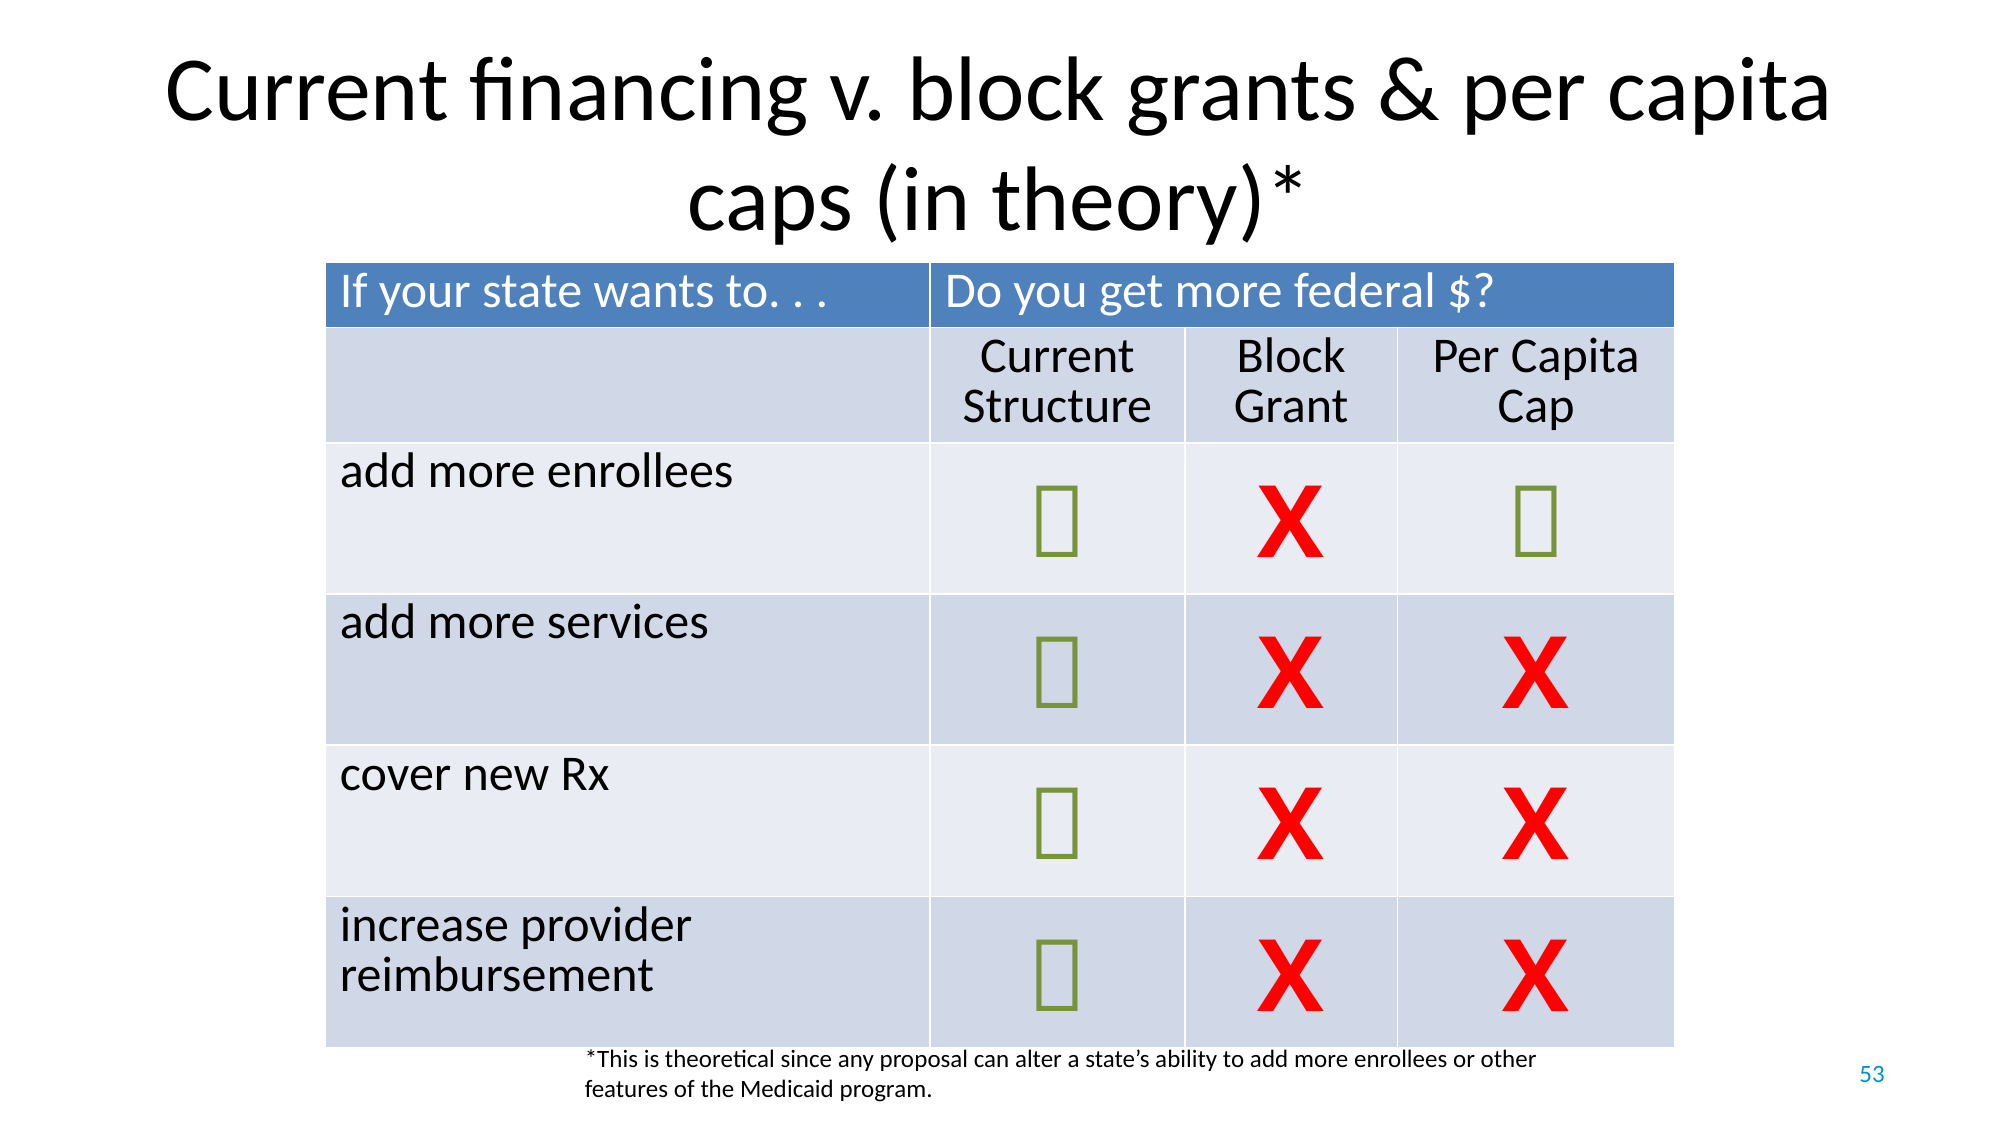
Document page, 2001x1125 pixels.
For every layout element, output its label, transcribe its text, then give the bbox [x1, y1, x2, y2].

text_box *This is theoretical since any proposal can alter a state’s ability to add more enrollees or other features of the Medicaid program. [569, 1035, 1618, 1111]
table_cell X [1398, 595, 1674, 744]
table_cell  [931, 746, 1184, 896]
table_cell X [1186, 444, 1397, 593]
table_cell [326, 328, 929, 442]
slide_number 53 [1618, 1042, 1900, 1103]
table_cell  [931, 897, 1184, 1035]
table_cell X [1186, 746, 1397, 896]
table_cell  [1398, 444, 1674, 593]
table_cell add more services [326, 595, 929, 744]
table_cell X [1398, 746, 1674, 896]
table_cell cover new Rx [326, 746, 929, 896]
table_cell  [931, 444, 1184, 593]
table_cell X [1398, 897, 1674, 1042]
table_cell Per Capita Cap [1398, 328, 1674, 442]
table_cell Block Grant [1186, 328, 1397, 442]
table_cell X [1186, 897, 1397, 1035]
table_cell increase provider reimbursement [326, 897, 929, 1047]
table_header If your state wants to. . . [326, 263, 929, 327]
table_cell Current Structure [931, 328, 1184, 442]
table_cell X [1186, 595, 1397, 744]
table_header Do you get more federal $? [931, 263, 1674, 327]
title Current financing v. block grants & per capita caps (in theory)* [99, 45, 1900, 233]
table_cell  [931, 595, 1184, 744]
table_cell add more enrollees [326, 444, 929, 593]
